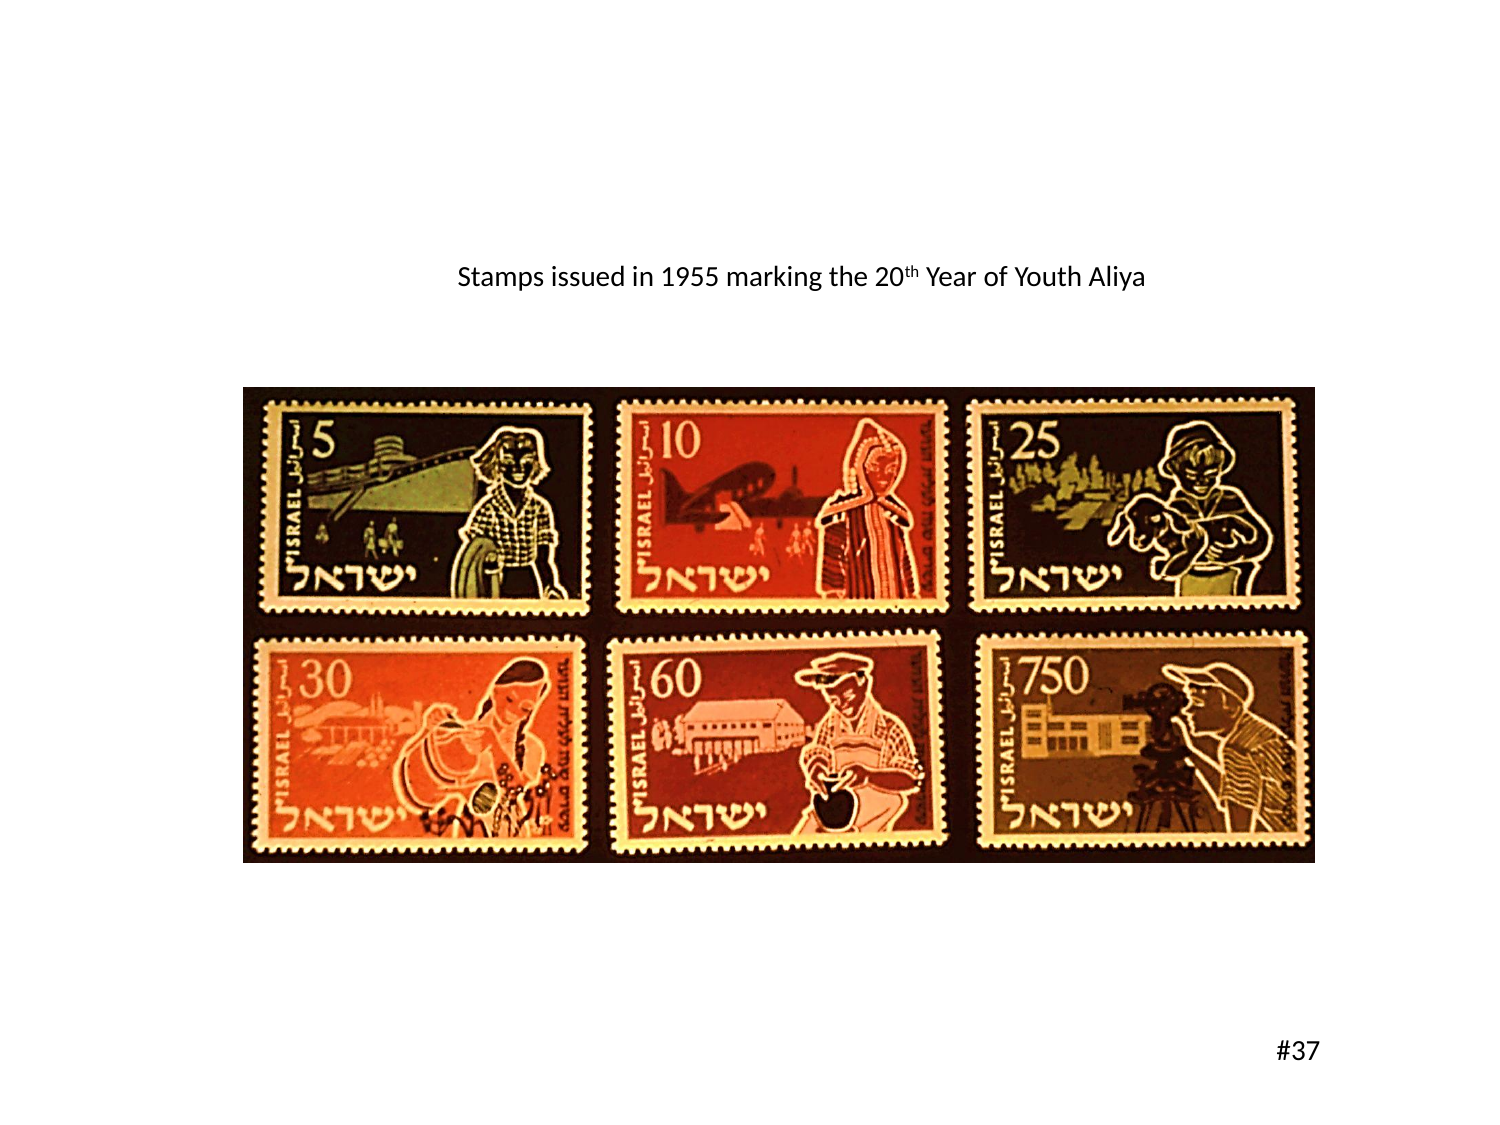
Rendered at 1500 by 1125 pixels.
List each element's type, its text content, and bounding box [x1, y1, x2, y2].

text_box #37 [1261, 1023, 1336, 1074]
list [243, 387, 1315, 863]
text_box Stamps issued in 1955 marking the 20th Year of Youth Aliya [442, 249, 1161, 300]
